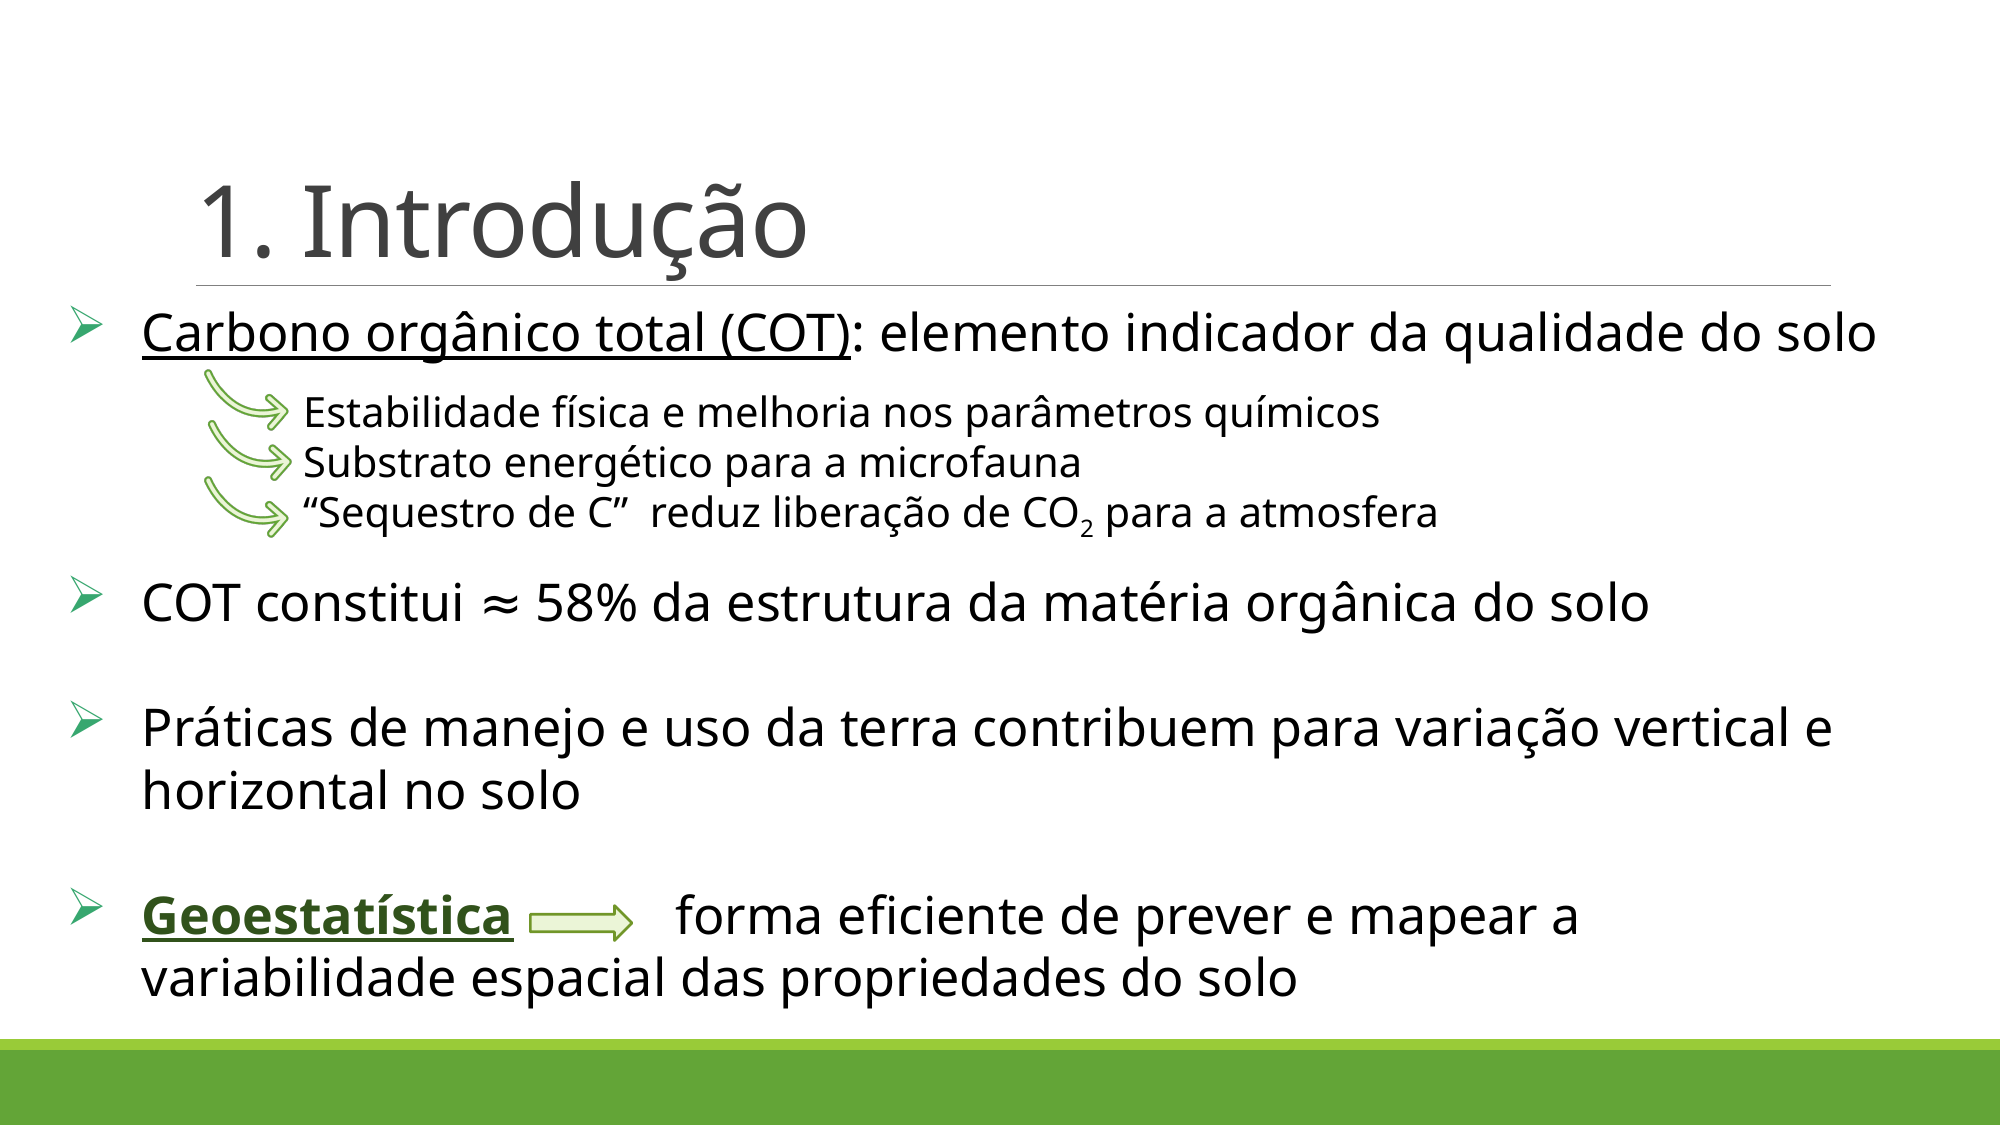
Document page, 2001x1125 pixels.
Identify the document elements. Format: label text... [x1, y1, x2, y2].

text_box [529, 904, 633, 942]
text_box Carbono orgânico total (COT): elemento indicador da qualidade do solo [52, 292, 1908, 370]
text_box COT constitui ≈ 58% da estrutura da matéria orgânica do solo Práticas de manejo e uso da terra contribuem para variação vertical e horizontal no solo Geoestatística forma eficiente de prever e mapear a variabilidade espacial das propriedades do solo [52, 562, 1921, 1015]
picture [177, 328, 314, 569]
title 1. Introdução [180, 47, 1830, 285]
